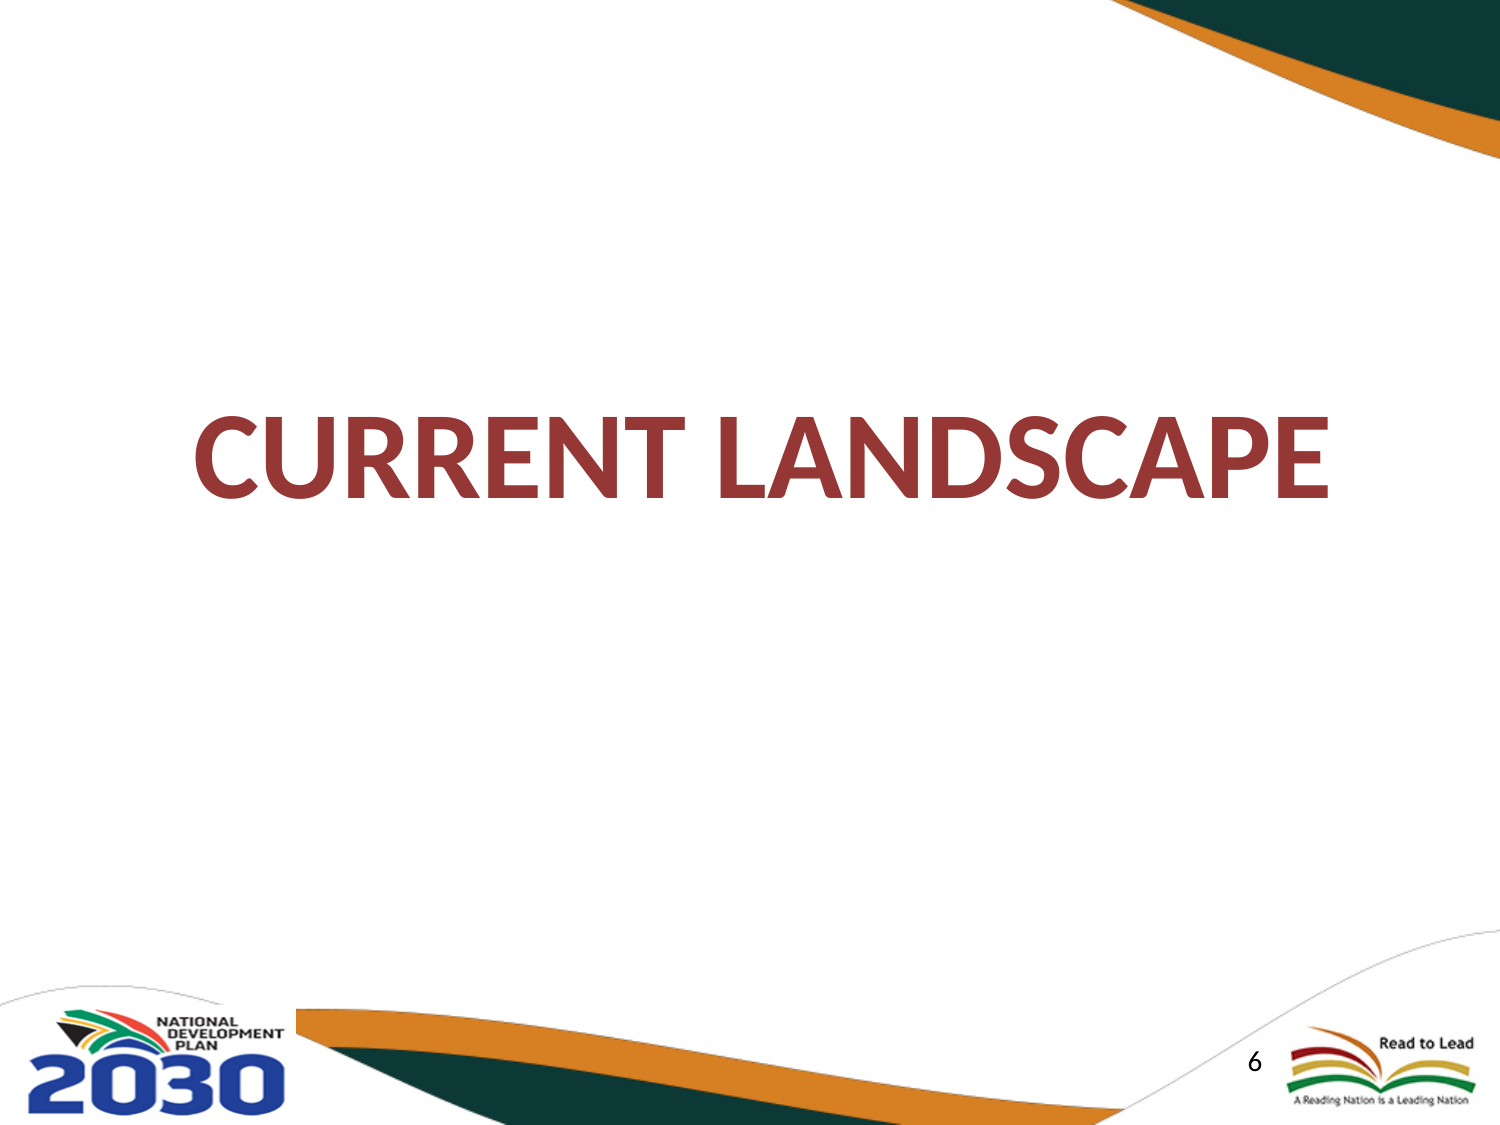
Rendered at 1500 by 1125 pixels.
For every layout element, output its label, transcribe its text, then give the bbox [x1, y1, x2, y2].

picture [0, 0, 1500, 1125]
title CURRENT LANDSCAPE [88, 267, 1439, 740]
text_box 6 [927, 1034, 1278, 1095]
